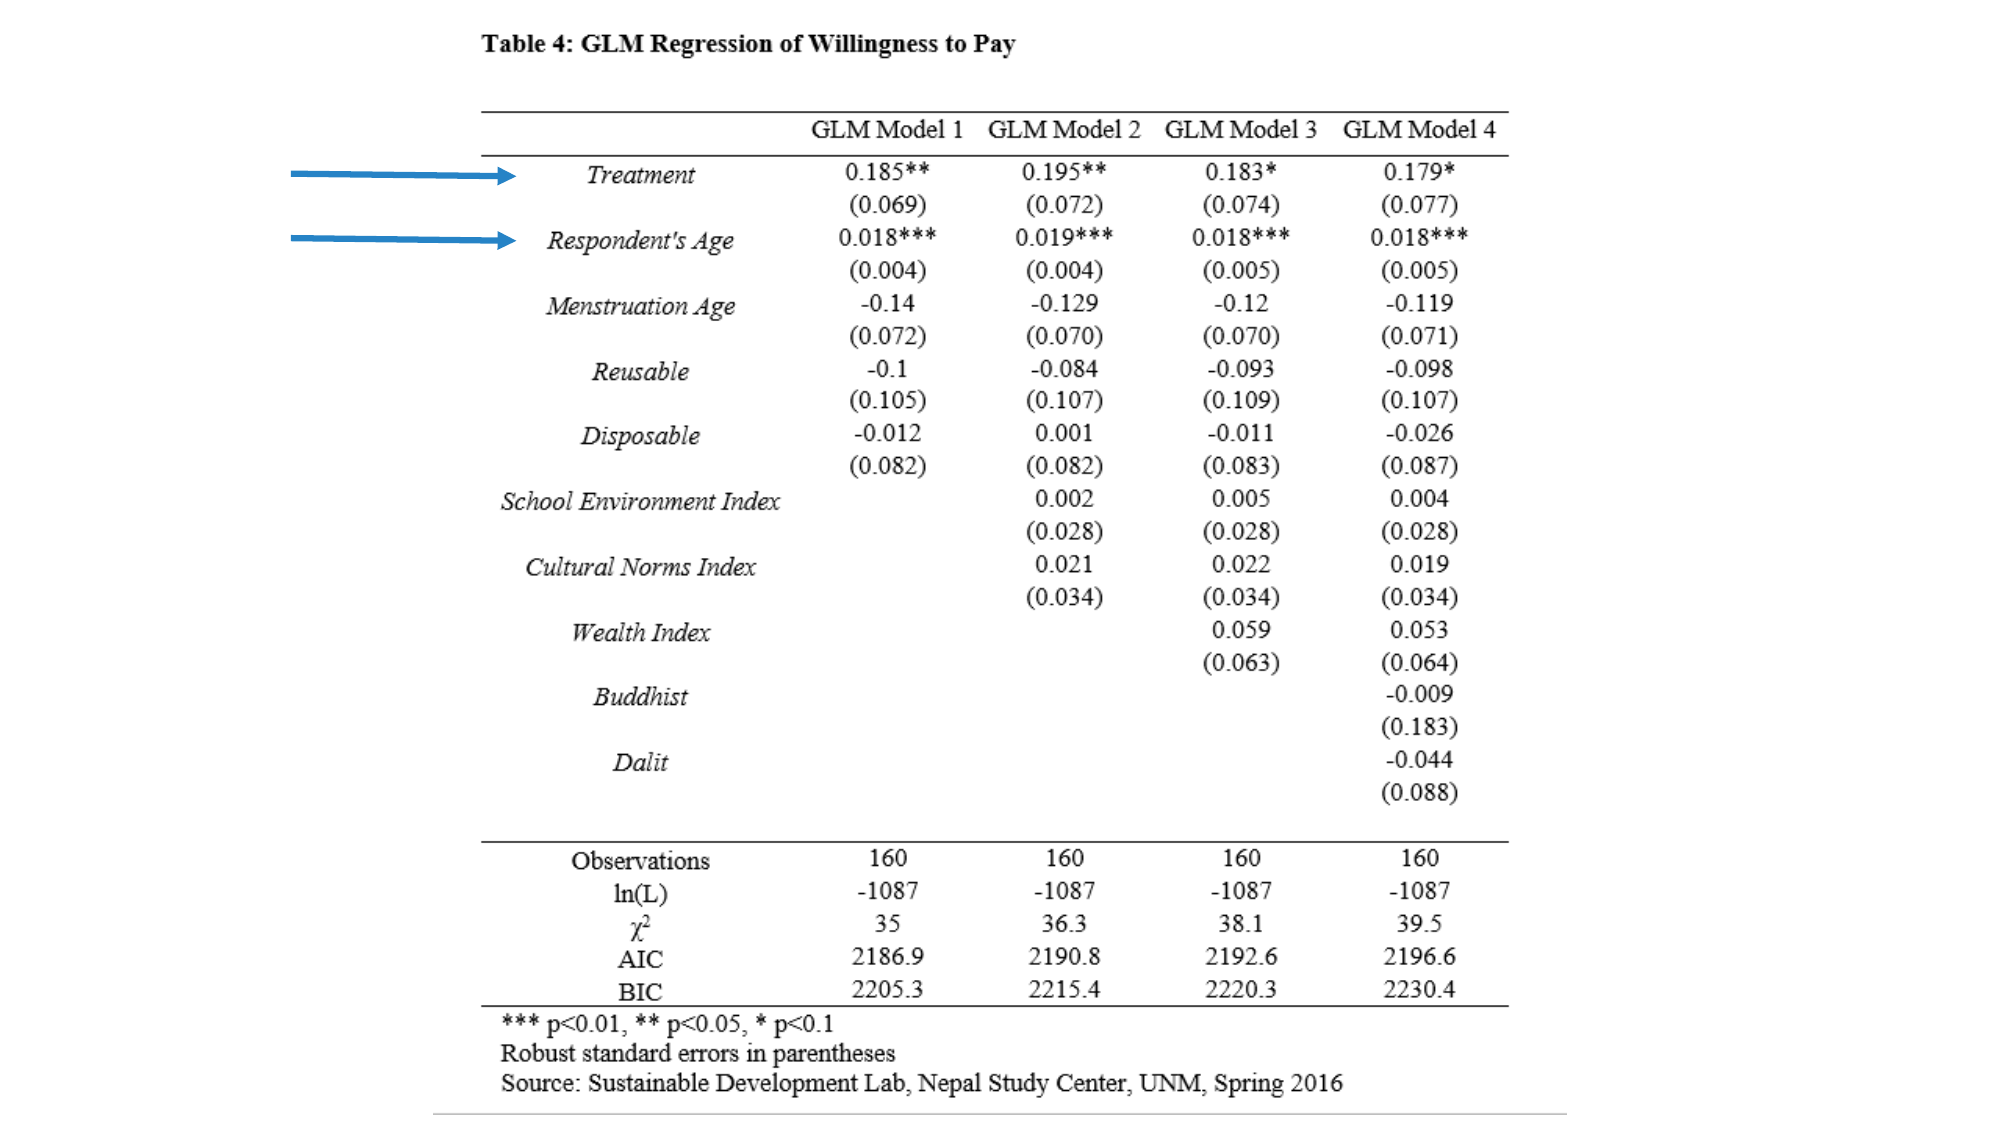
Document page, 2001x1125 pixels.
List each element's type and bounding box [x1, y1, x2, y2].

text_box [290, 173, 517, 177]
picture [432, 9, 1567, 1116]
text_box [290, 237, 517, 242]
